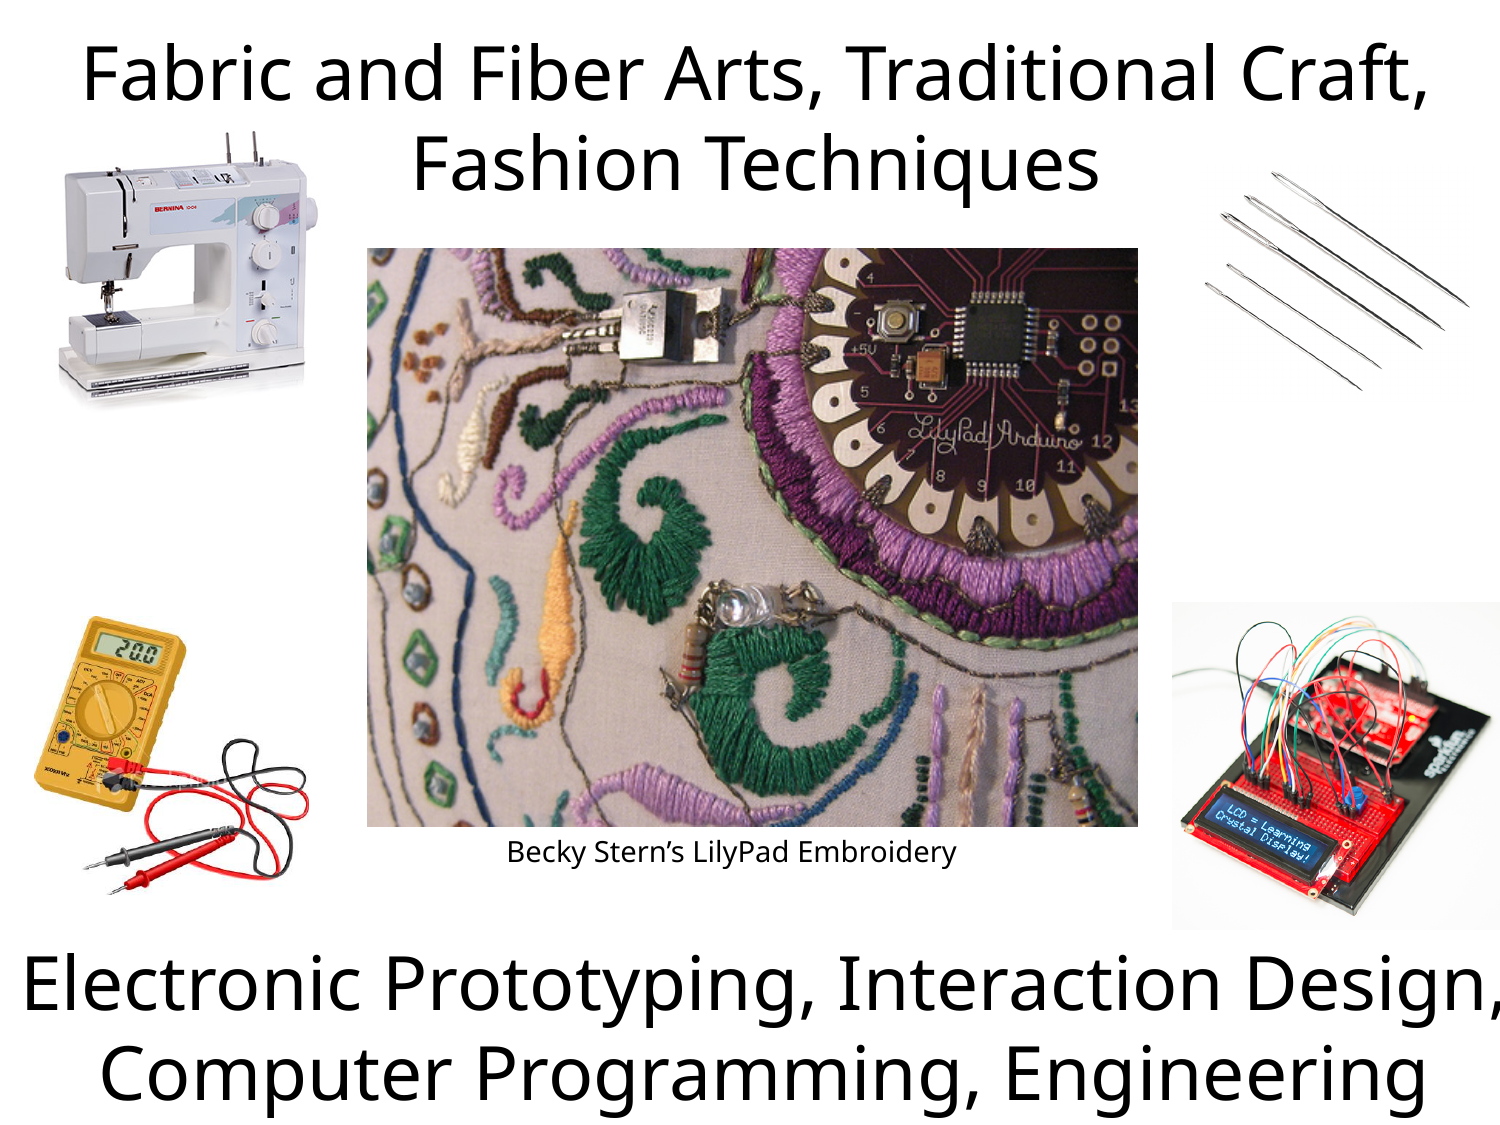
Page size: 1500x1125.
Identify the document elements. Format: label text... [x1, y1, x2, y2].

picture [50, 126, 325, 416]
picture [1172, 602, 1500, 931]
text_box Becky Stern’s LilyPad Embroidery [313, 818, 1156, 880]
picture [366, 248, 1138, 827]
text_box Electronic Prototyping, Interaction Design, Computer Programming, Engineering [0, 929, 1500, 1125]
text_box Fabric and Fiber Arts, Traditional Craft, Fashion Techniques [12, 20, 1500, 205]
picture [1199, 164, 1474, 403]
picture [33, 616, 309, 895]
